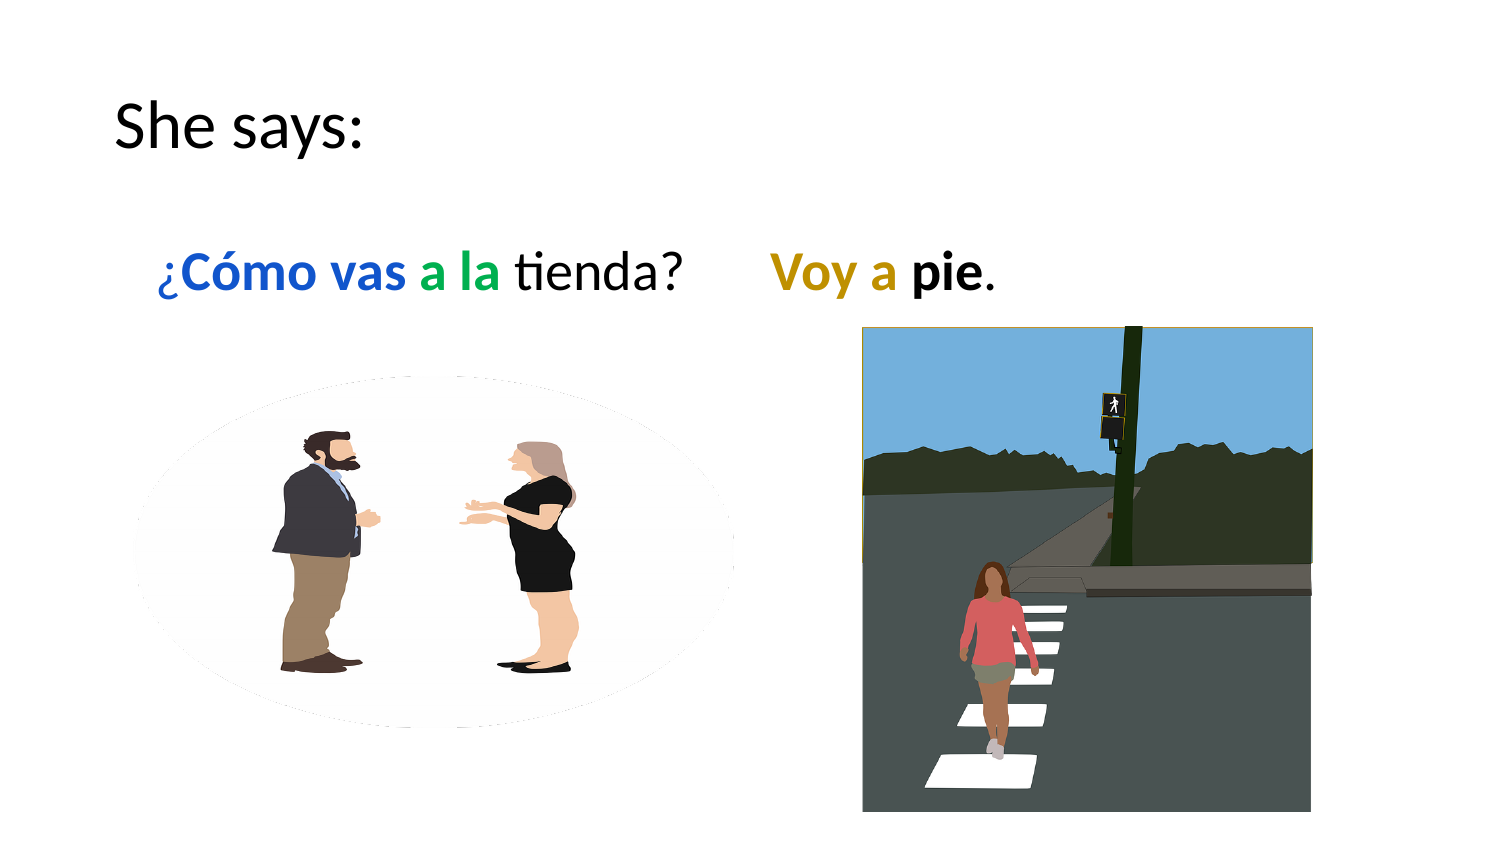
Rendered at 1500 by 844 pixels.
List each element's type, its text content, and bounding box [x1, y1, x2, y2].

title She says: [103, 44, 1398, 208]
picture [861, 326, 1313, 813]
picture [132, 376, 734, 729]
list ¿Cómo vas a la tienda? [103, 208, 738, 309]
list Voy a pie. [759, 206, 1398, 309]
